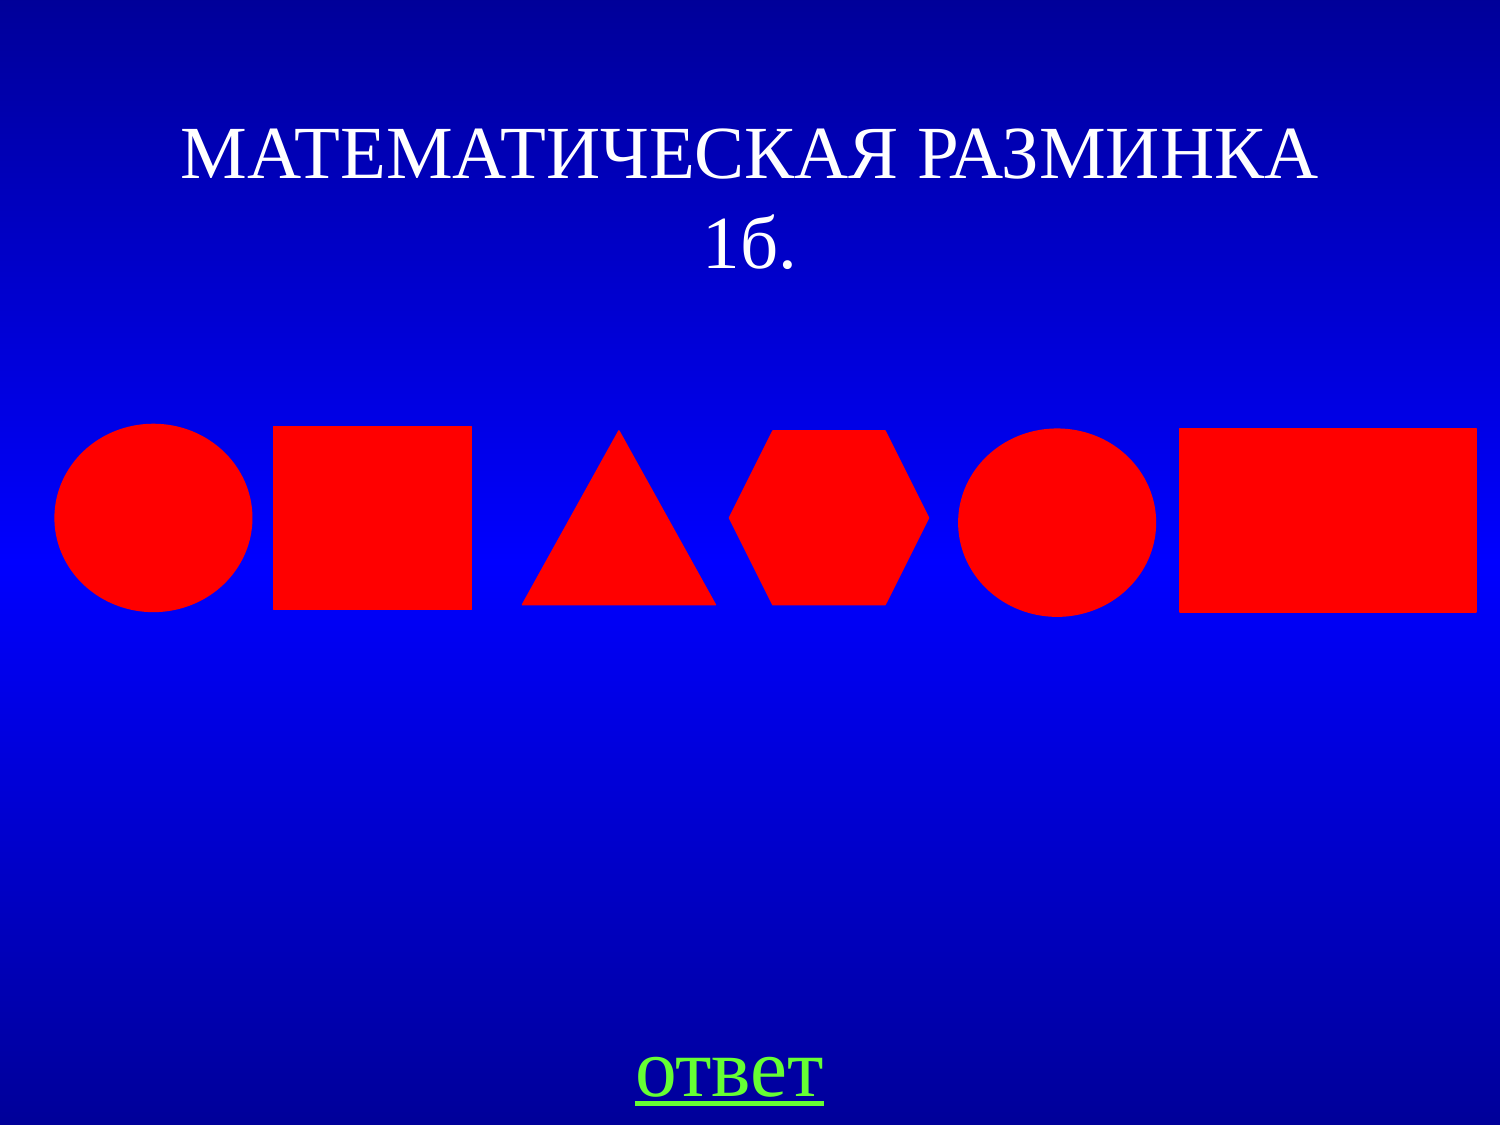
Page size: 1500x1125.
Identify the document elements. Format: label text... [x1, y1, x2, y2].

title МАТЕМАТИЧЕСКАЯ РАЗМИНКА 1б. [112, 99, 1388, 288]
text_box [56, 425, 1477, 615]
text_box ответ [620, 1006, 839, 1121]
